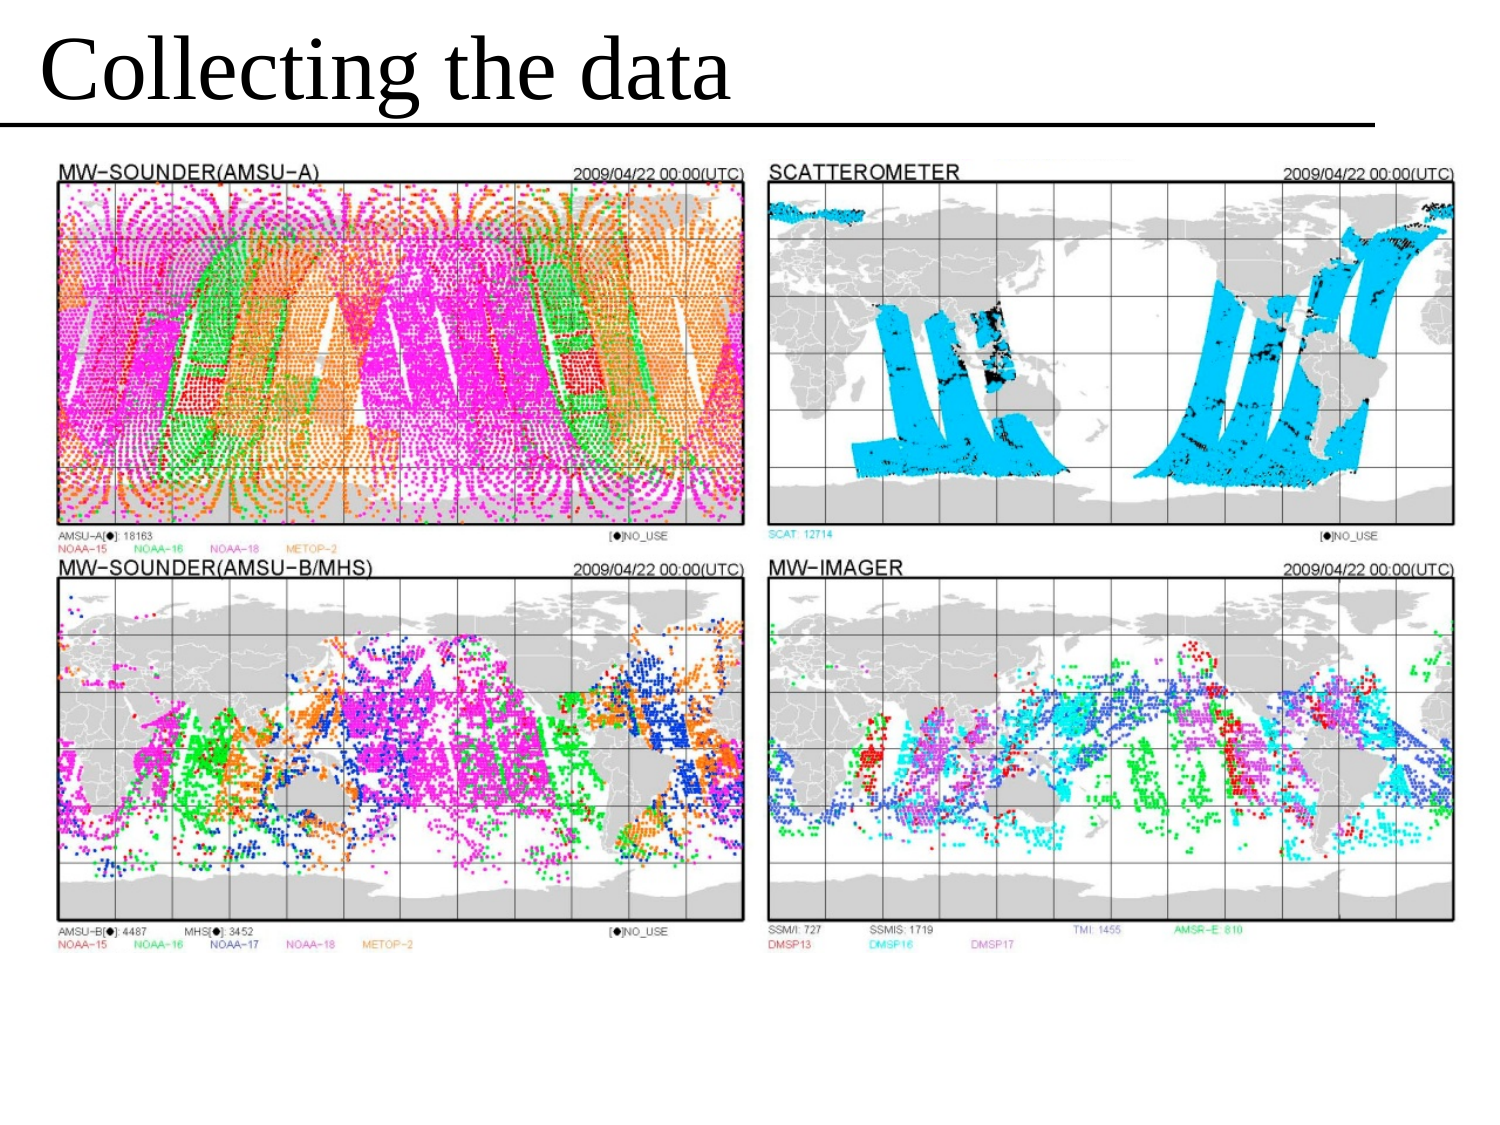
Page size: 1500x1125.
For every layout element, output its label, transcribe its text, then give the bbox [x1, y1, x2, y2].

title Collecting the data [24, 0, 1375, 125]
picture [0, 158, 1500, 953]
